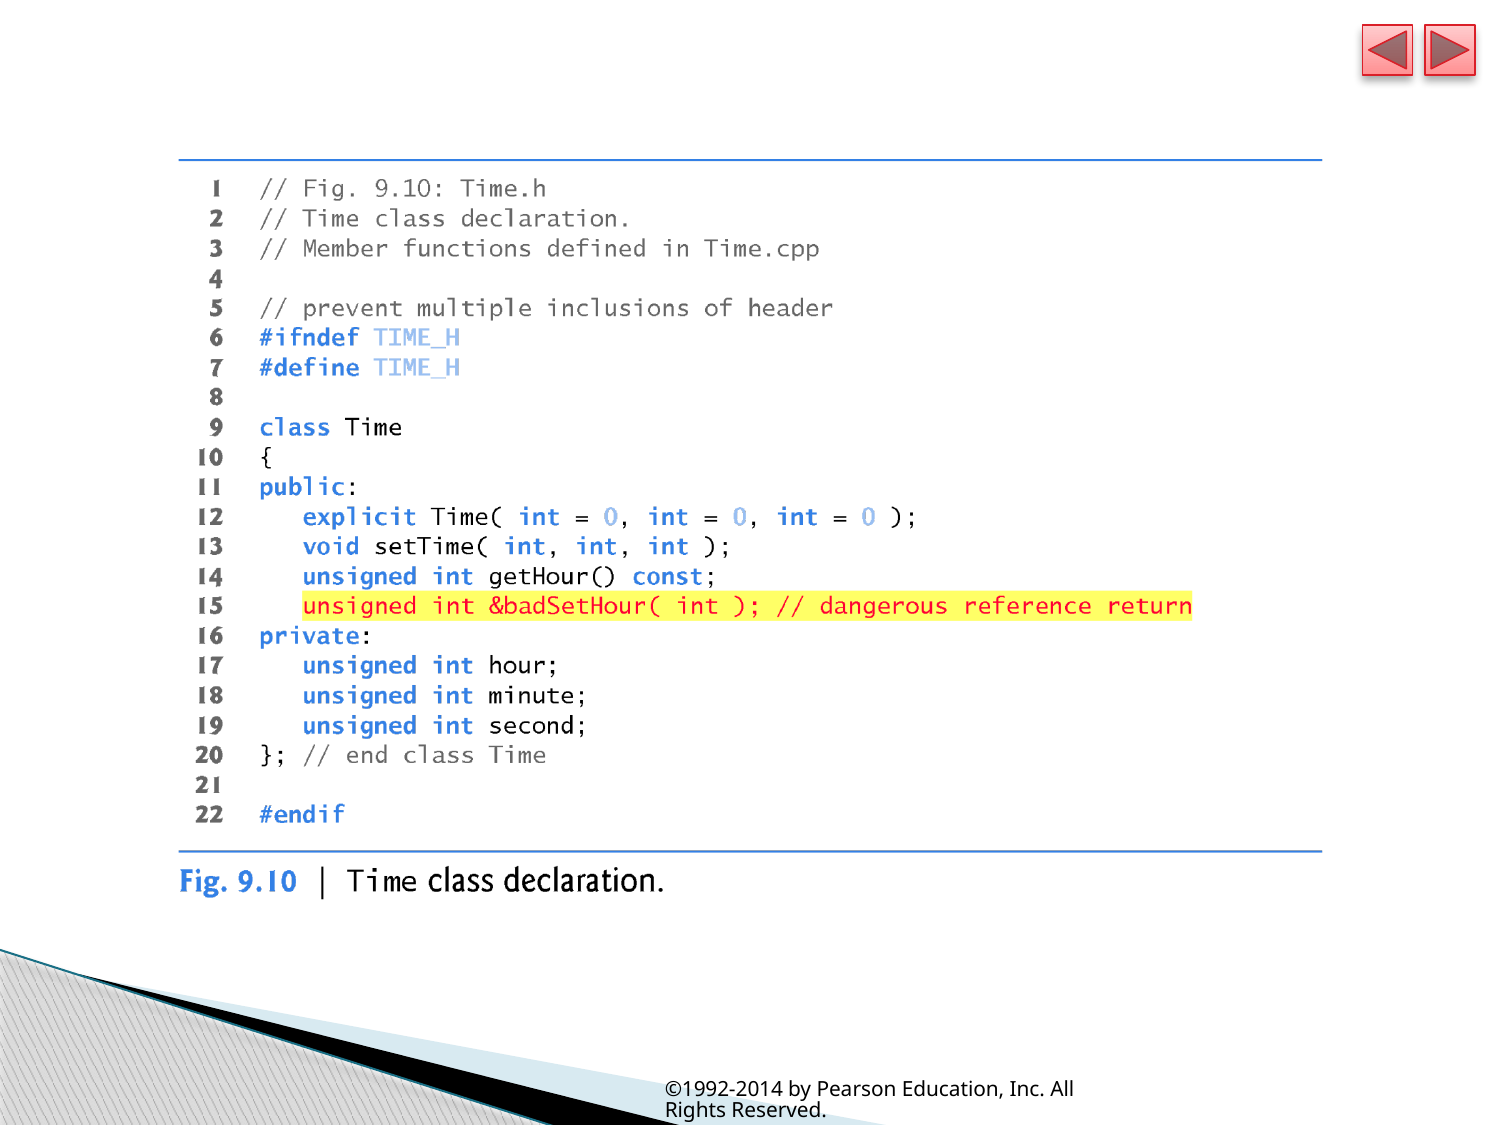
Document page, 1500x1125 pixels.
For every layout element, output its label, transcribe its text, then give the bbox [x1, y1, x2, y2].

picture [0, 106, 1500, 1018]
footer ©1992-2014 by Pearson Education, Inc. All Rights Reserved. [650, 1051, 1105, 1112]
